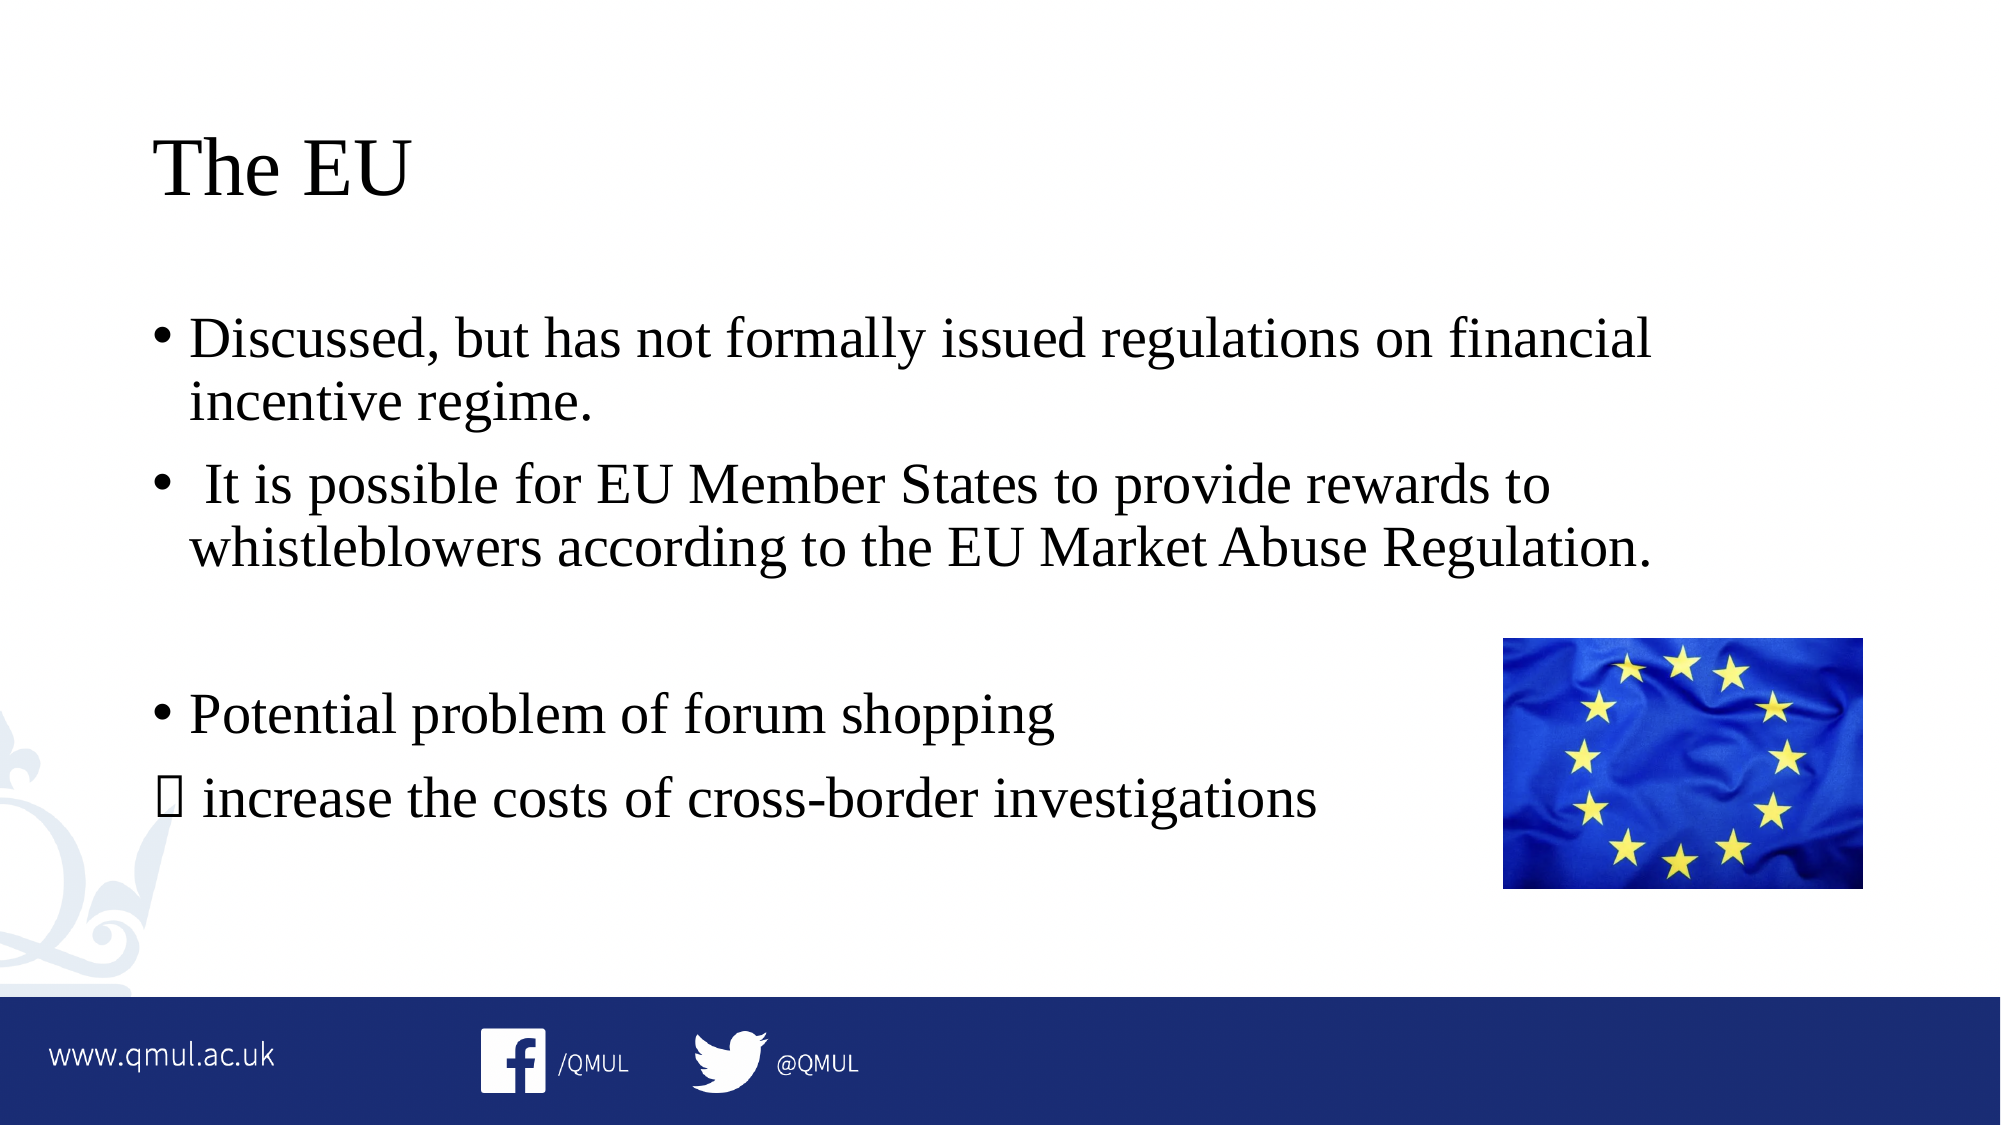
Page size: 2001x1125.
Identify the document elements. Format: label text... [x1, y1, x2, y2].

list Discussed, but has not formally issued regulations on financial incentive regime. It is possible for EU Member States to provide rewards to whistleblowers according to the EU Market Abuse Regulation. Potential problem of forum shopping  increase the costs of cross-border investigations [137, 299, 1863, 1014]
title The EU [137, 59, 1863, 278]
picture [0, 0, 2001, 1125]
